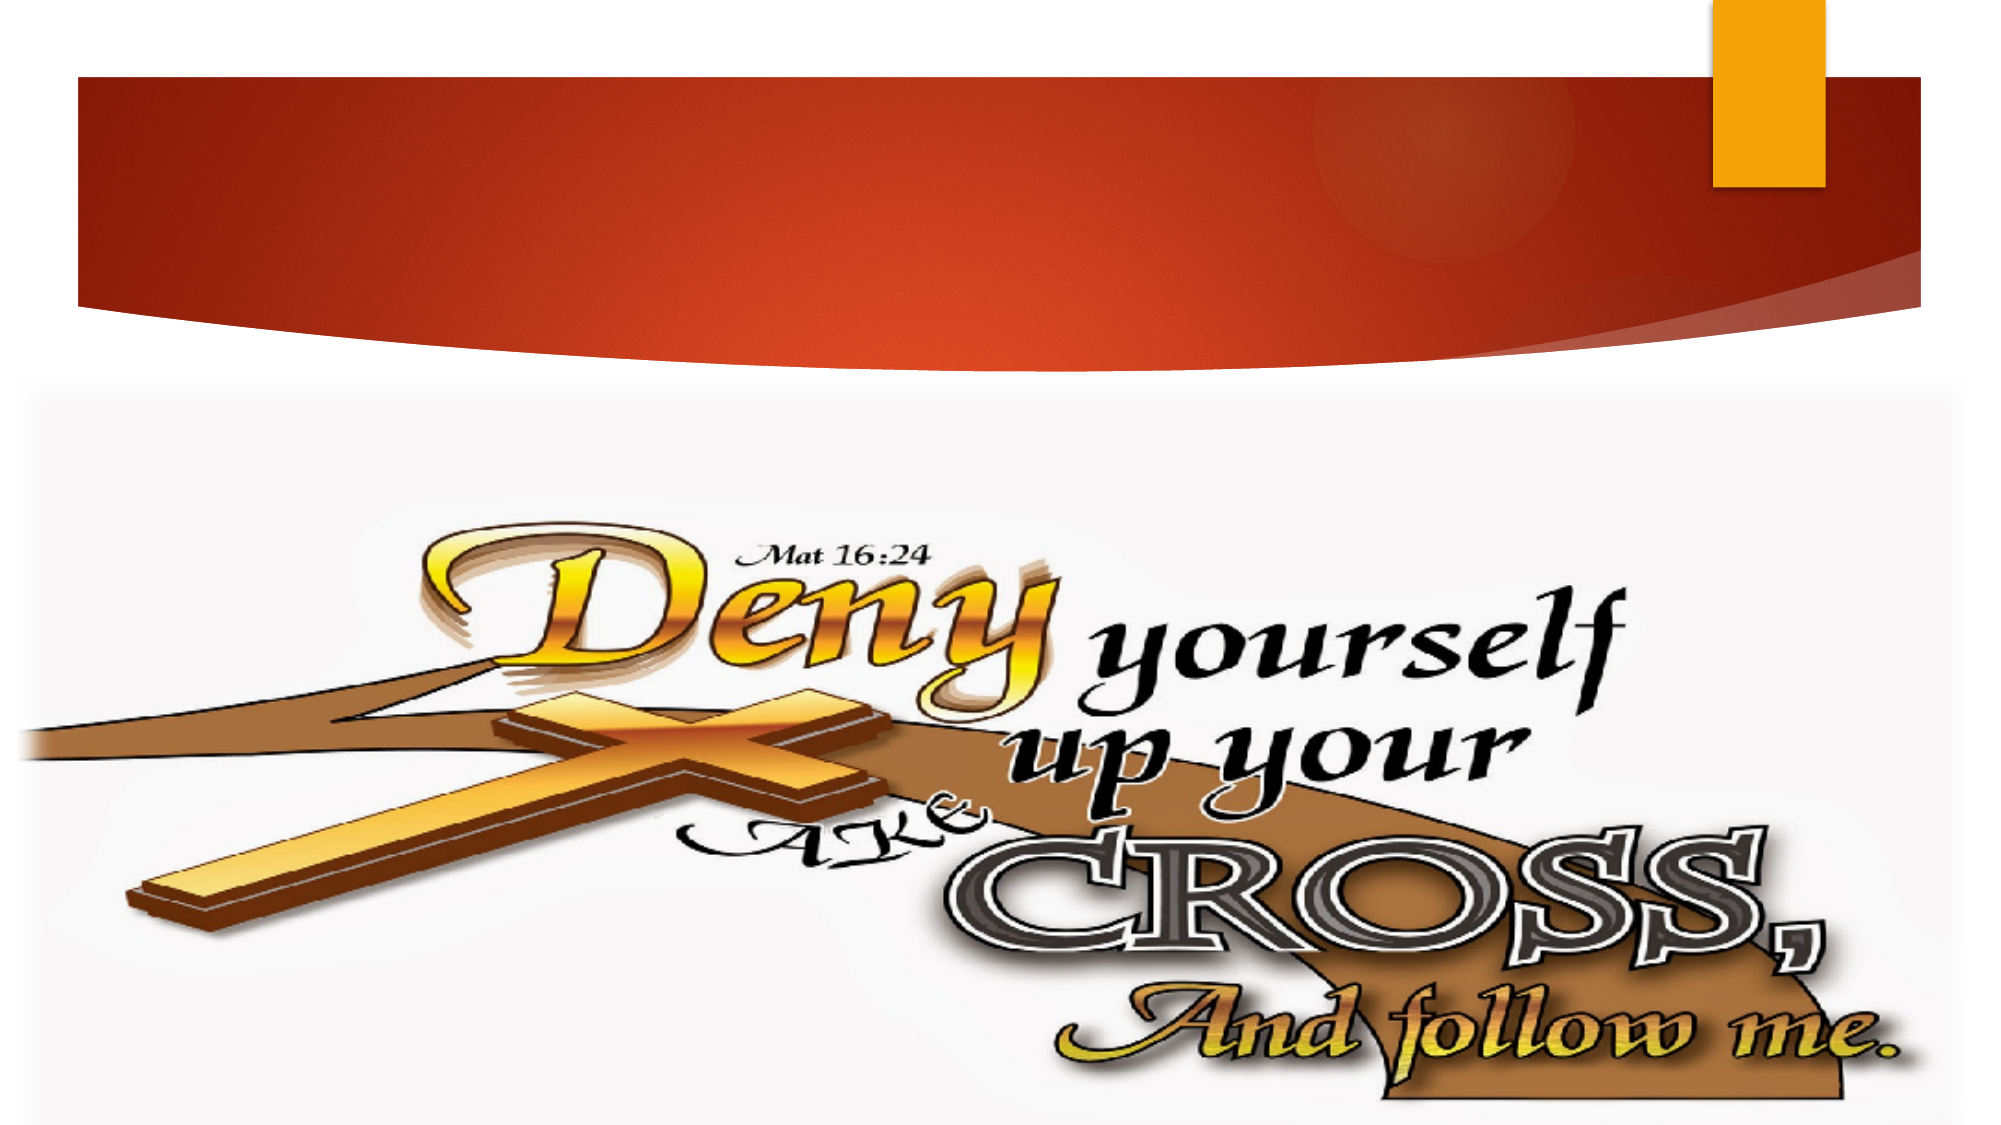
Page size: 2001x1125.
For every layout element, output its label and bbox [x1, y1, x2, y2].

list [16, 374, 1972, 1125]
